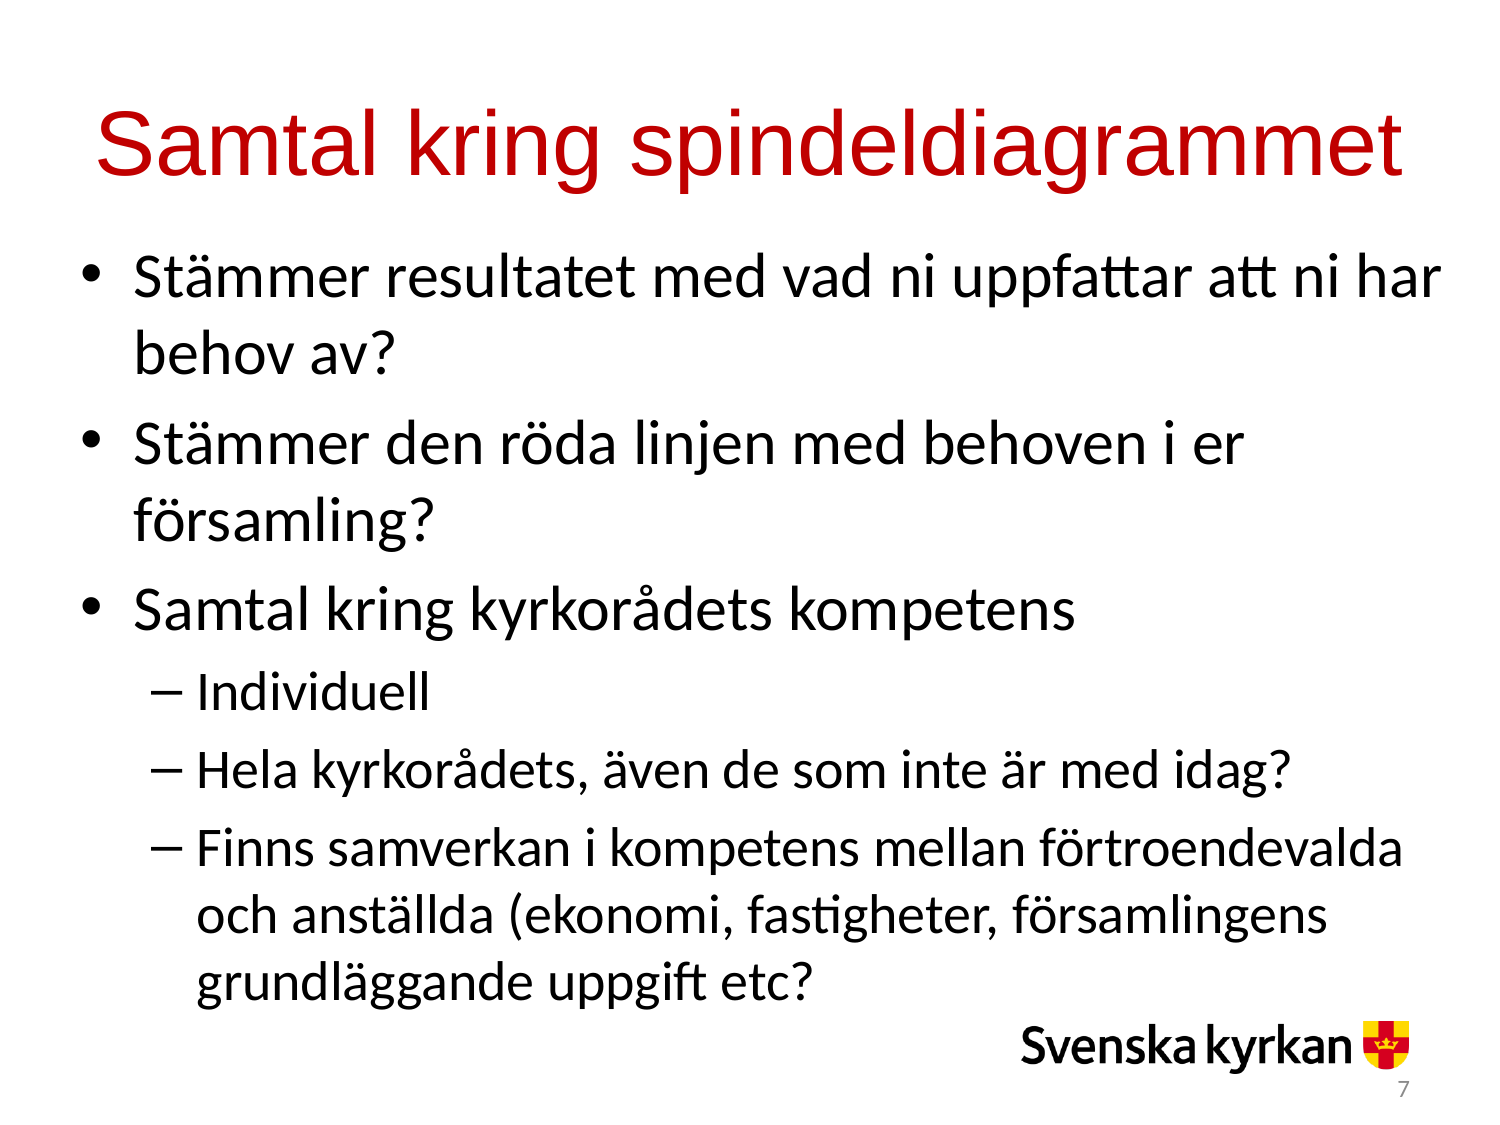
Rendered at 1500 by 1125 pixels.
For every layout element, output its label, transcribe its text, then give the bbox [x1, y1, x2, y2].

slide_number 7 [1074, 1057, 1425, 1118]
list Stämmer resultatet med vad ni uppfattar att ni har behov av? Stämmer den röda linjen med behoven i er församling? Samtal kring kyrkorådets kompetens Individuell Hela kyrkorådets, även de som inte är med idag? Finns samverkan i kompetens mellan förtroendevalda och anställda (ekonomi, fastigheter, församlingens grundläggande uppgift etc? [64, 226, 1473, 1024]
title Samtal kring spindeldiagrammet [75, 45, 1425, 226]
picture [1021, 1024, 1409, 1074]
